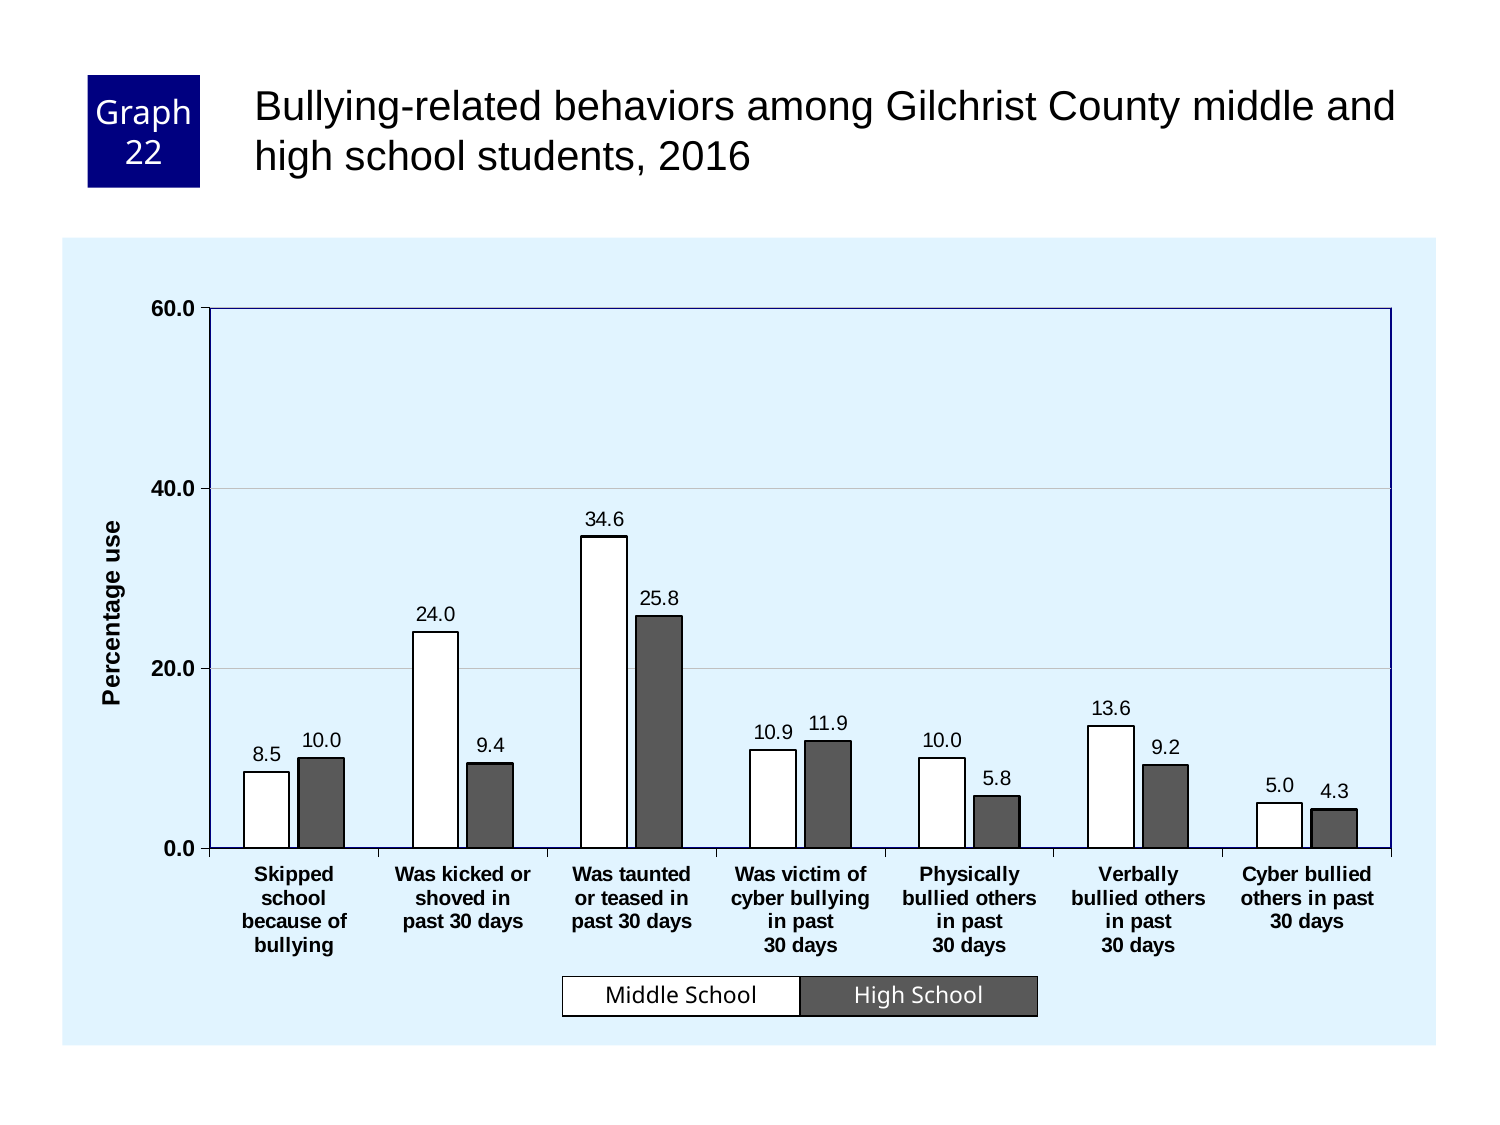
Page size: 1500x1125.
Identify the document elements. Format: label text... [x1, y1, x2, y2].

text_box Graph 22 [87, 75, 200, 188]
chart [62, 237, 1437, 1046]
text_box Bullying-related behaviors among Gilchrist County middle and high school students, 2016 [249, 75, 1438, 200]
